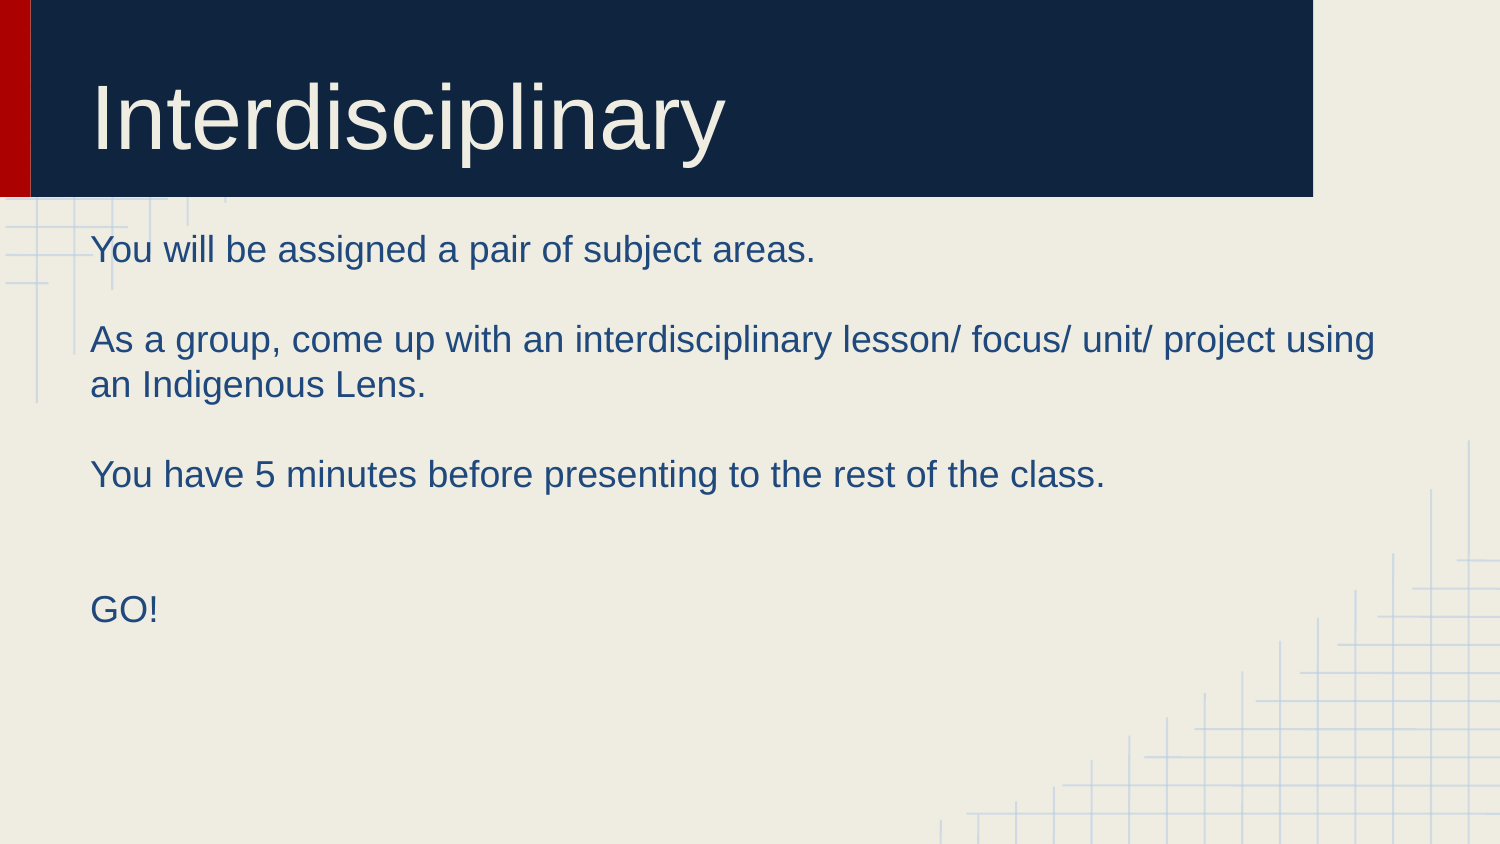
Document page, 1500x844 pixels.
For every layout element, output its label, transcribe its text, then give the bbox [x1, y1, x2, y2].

list You will be assigned a pair of subject areas. As a group, come up with an interdisciplinary lesson/ focus/ unit/ project using an Indigenous Lens. You have 5 minutes before presenting to the rest of the class. GO! [75, 209, 1425, 806]
title Interdisciplinary [75, 16, 1276, 183]
